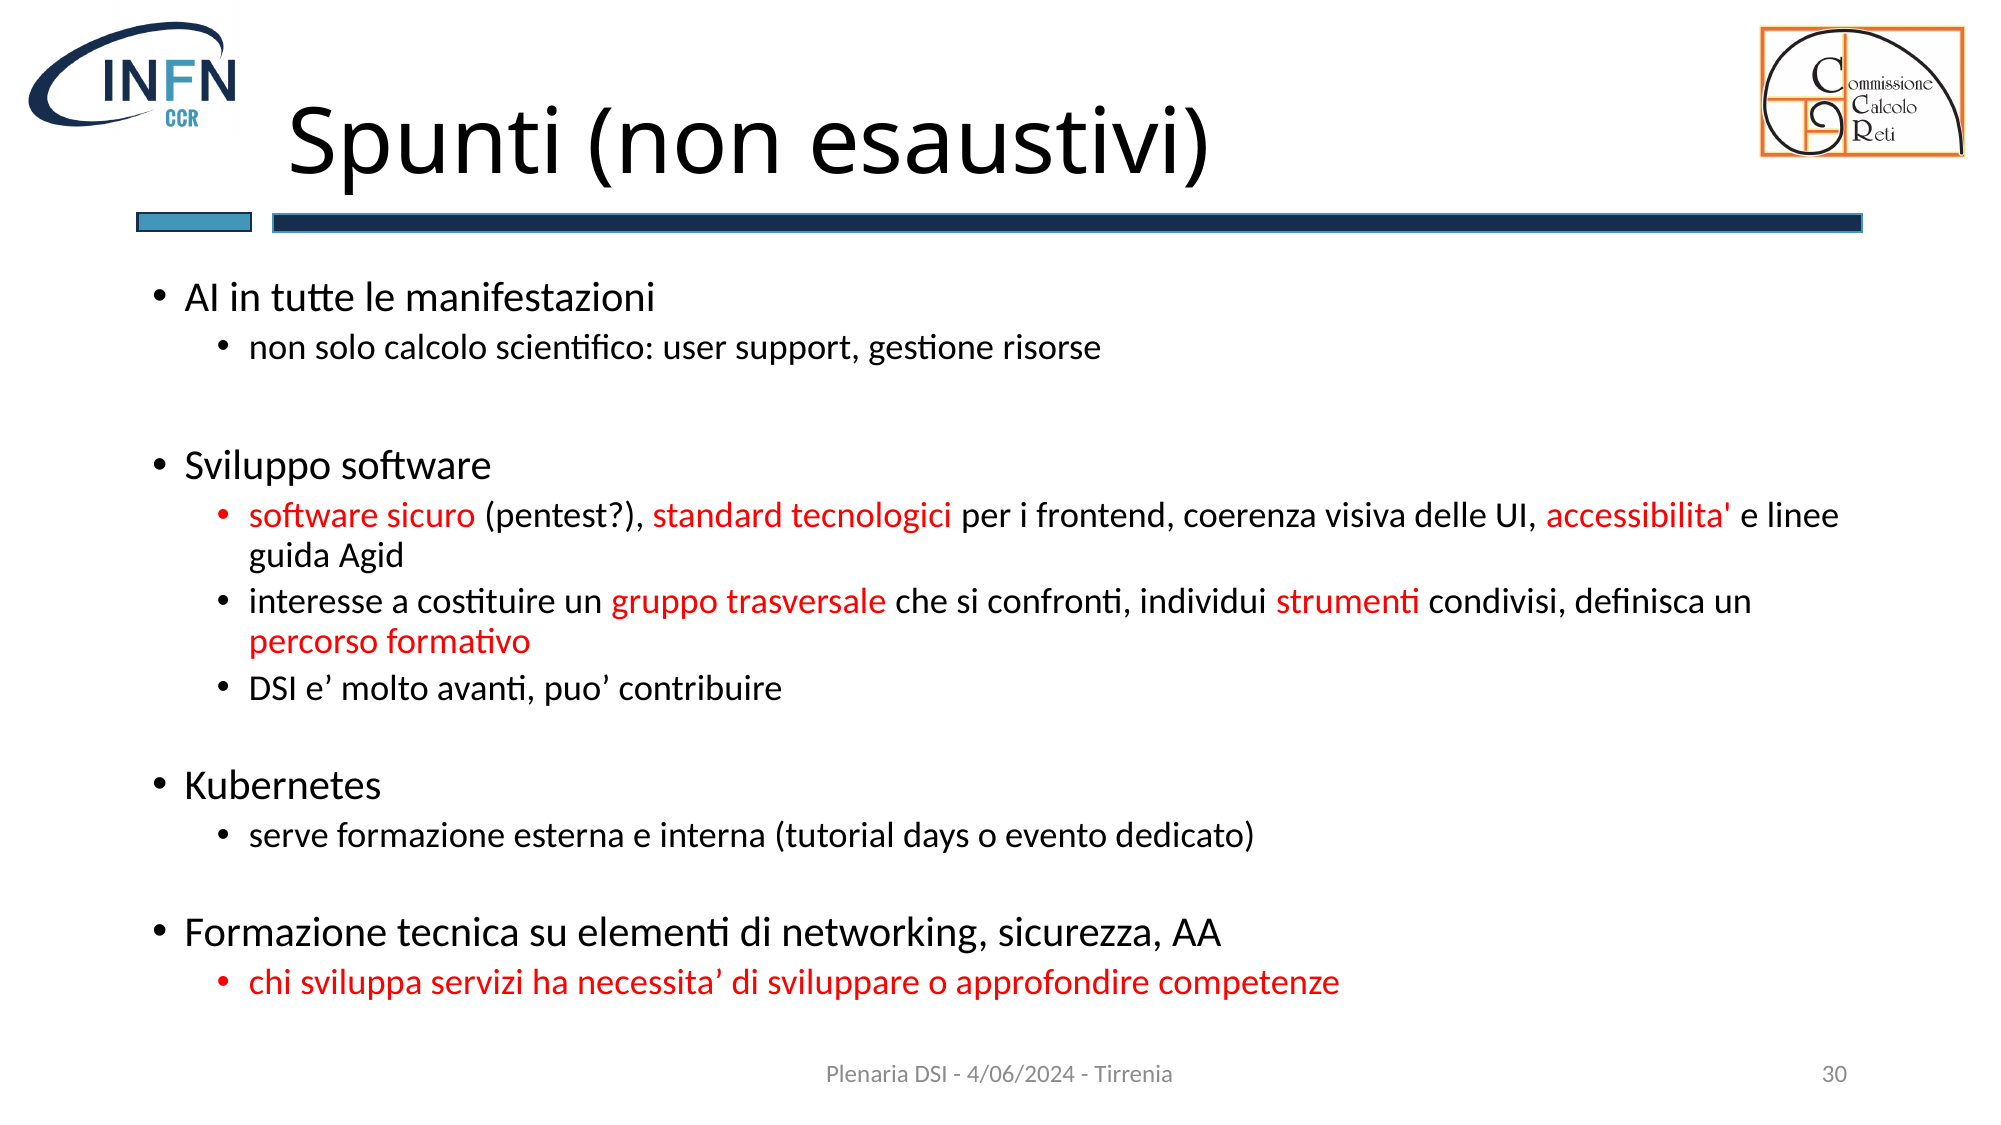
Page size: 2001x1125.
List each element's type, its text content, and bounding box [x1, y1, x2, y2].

footer Plenaria DSI - 4/06/2024 - Tirrenia [662, 1042, 1338, 1103]
list AI in tutte le manifestazioni non solo calcolo scientifico: user support, gestione risorse Sviluppo software software sicuro (pentest?), standard tecnologici per i frontend, coerenza visiva delle UI, accessibilita' e linee guida Agid interesse a costituire un gruppo trasversale che si confronti, individui strumenti condivisi, definisca un percorso formativo DSI e’ molto avanti, puo’ contribuire Kubernetes serve formazione esterna e interna (tutorial days o evento dedicato) Formazione tecnica su elementi di networking, sicurezza, AA chi sviluppa servizi ha necessita’ di sviluppare o approfondire competenze [137, 266, 1863, 1014]
picture [0, 0, 266, 138]
title Spunti (non esaustivi) [272, 59, 1728, 229]
slide_number 30 [1412, 1042, 1863, 1103]
picture [1756, 22, 1969, 161]
